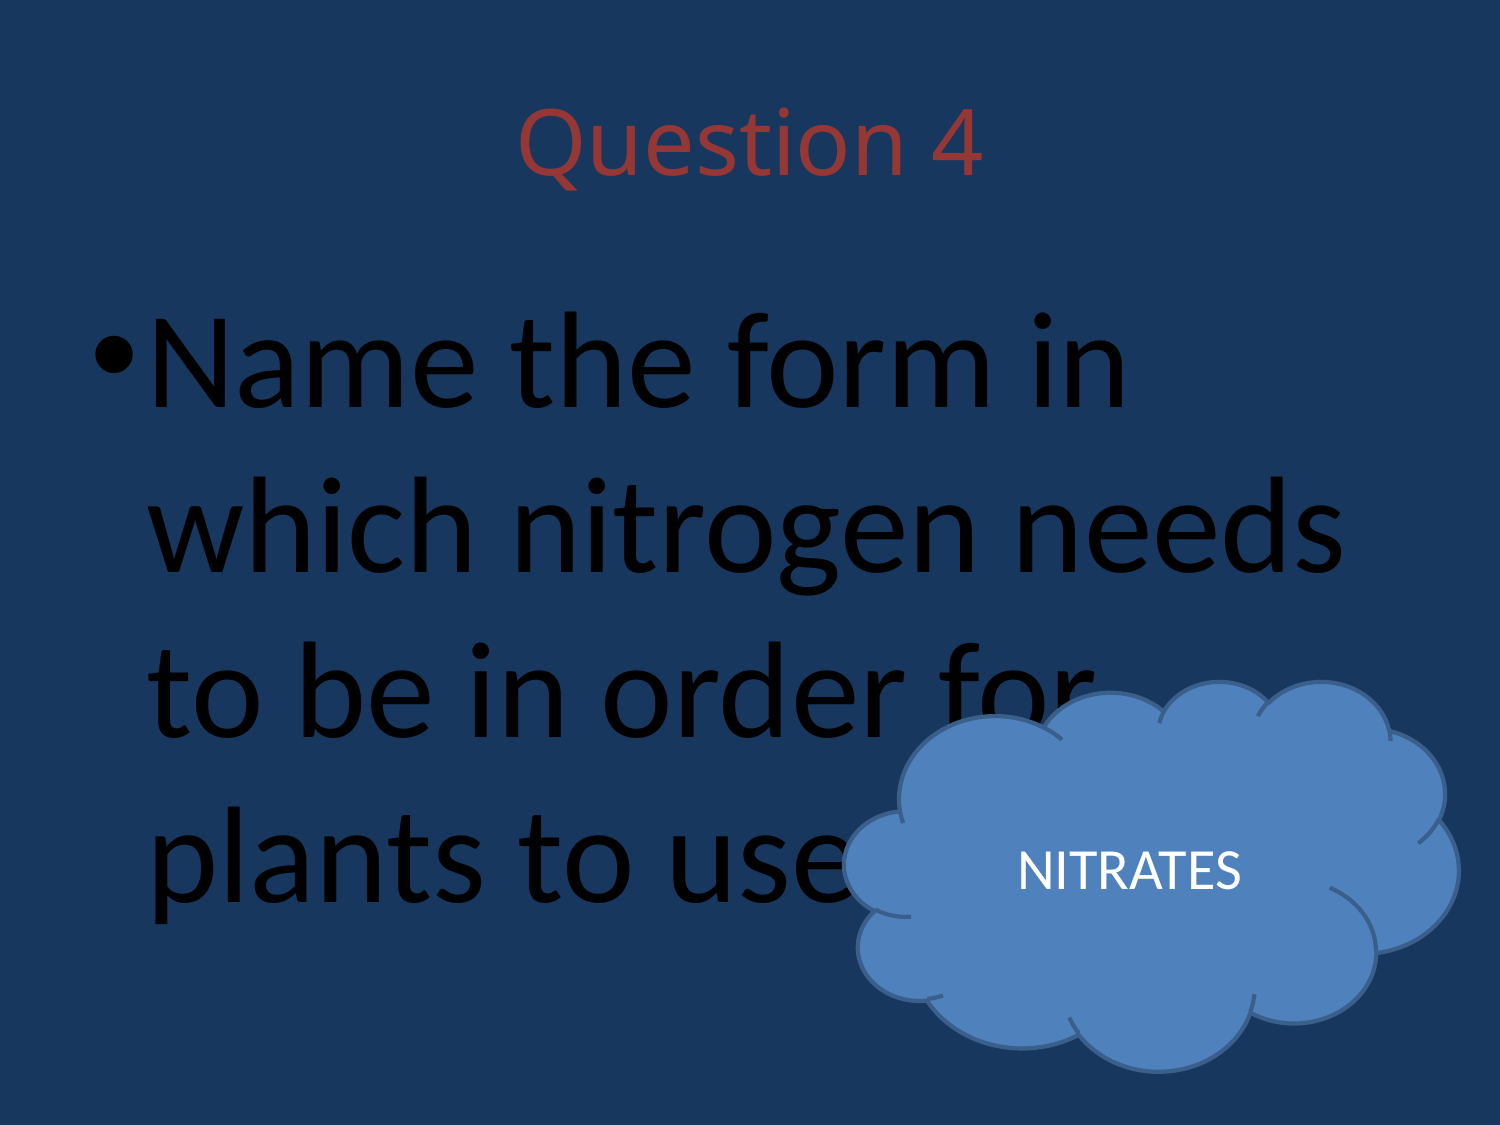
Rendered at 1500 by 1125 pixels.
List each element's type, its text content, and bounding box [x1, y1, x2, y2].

list Name the form in which nitrogen needs to be in order for plants to use it [75, 262, 1425, 1005]
text_box NITRATES [841, 679, 1462, 1074]
title Question 4 [75, 45, 1425, 233]
